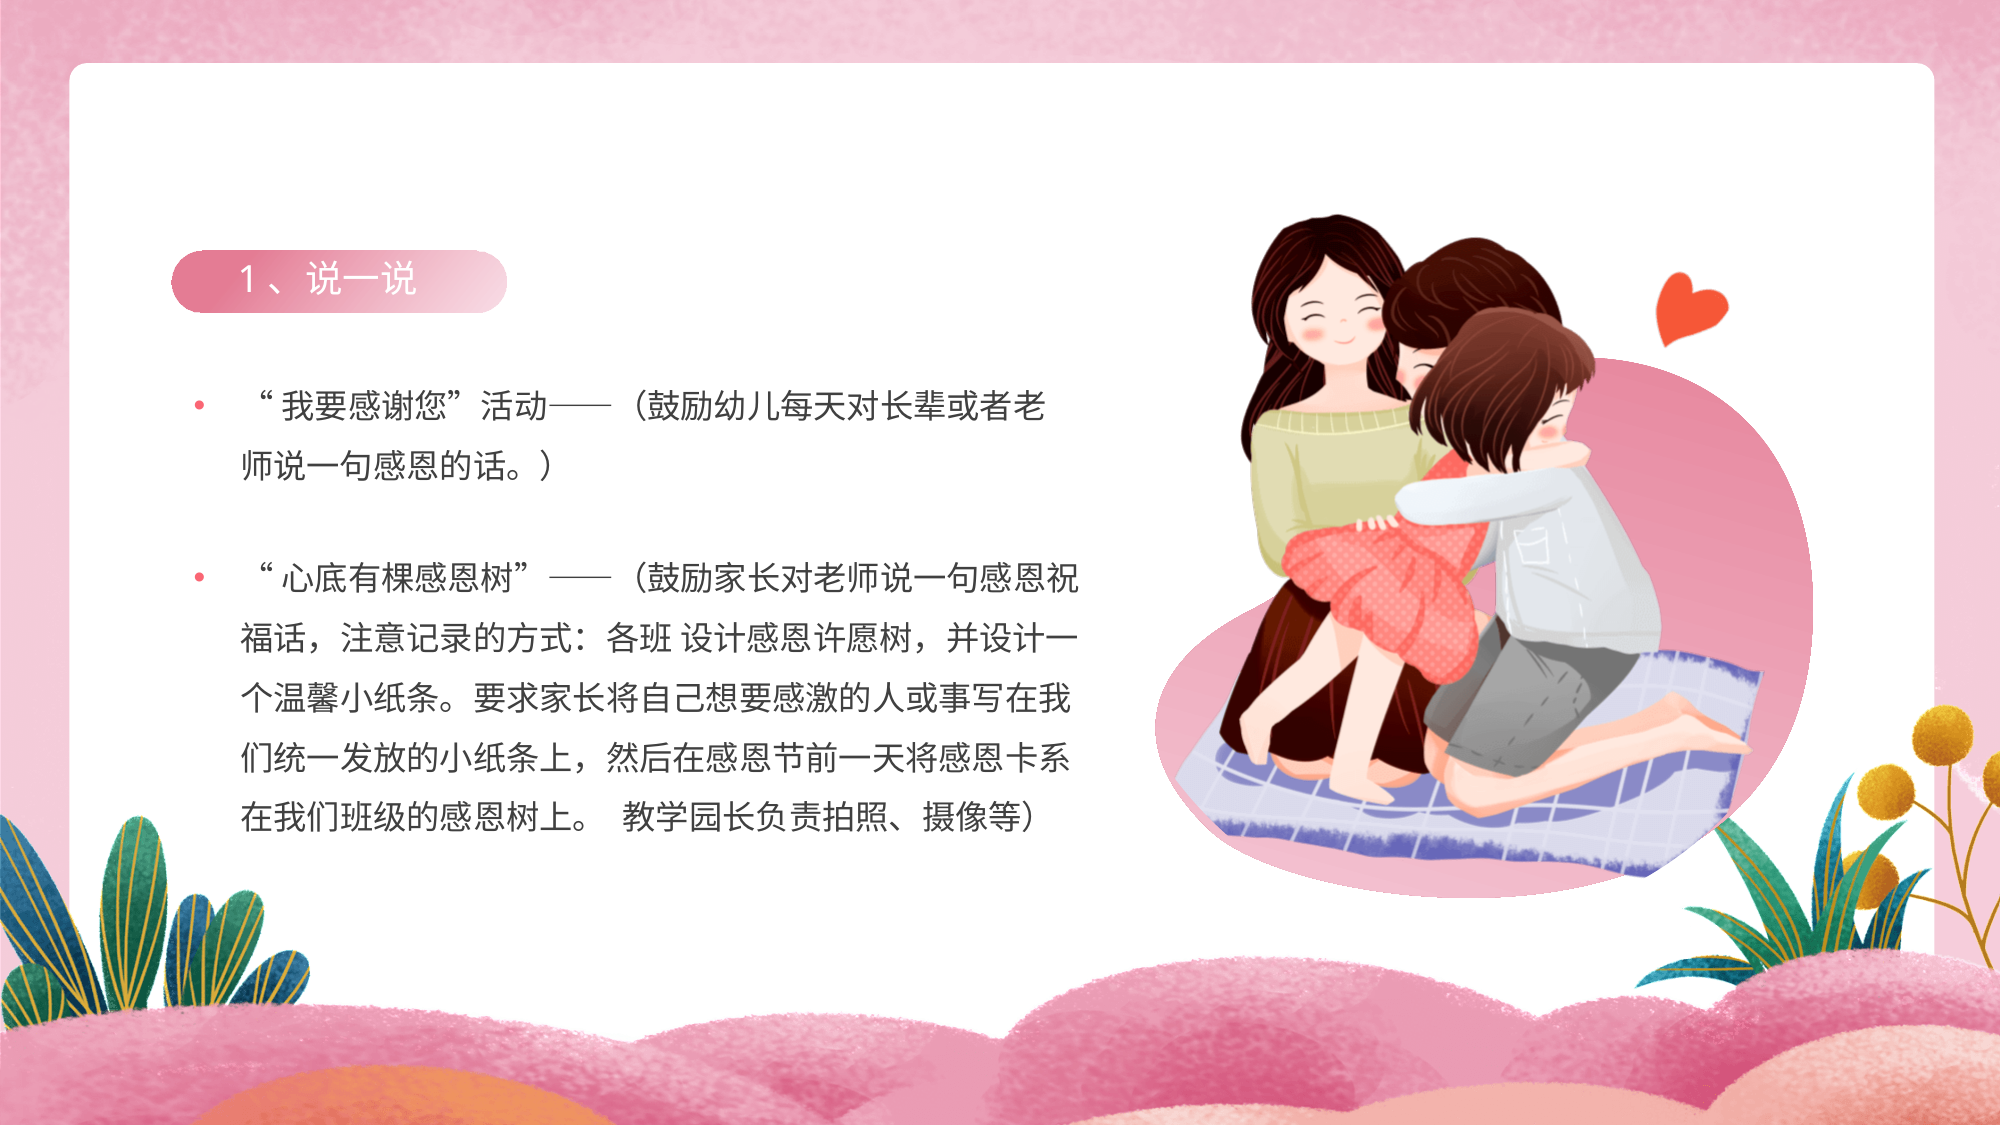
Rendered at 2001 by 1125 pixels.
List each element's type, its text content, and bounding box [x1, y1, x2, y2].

text_box [171, 251, 507, 313]
picture [0, 0, 2000, 1125]
text_box “我要感谢您”活动——（鼓励幼儿每天对长辈或者老师说一句感恩的话。） [193, 365, 1073, 486]
text_box “心底有棵感恩树”——（鼓励家长对老师说一句感恩祝福话，注意记录的方式：各班 设计感恩许愿树，并设计一个温馨小纸条。要求家长将自己想要感激的人或事写在我们统一发放的小纸条上，然后在感恩节前一天将感恩卡系在我们班级的感恩树上。 教学园长负责拍照、摄像等） [193, 536, 1096, 837]
text_box 1、说一说 [218, 247, 437, 308]
